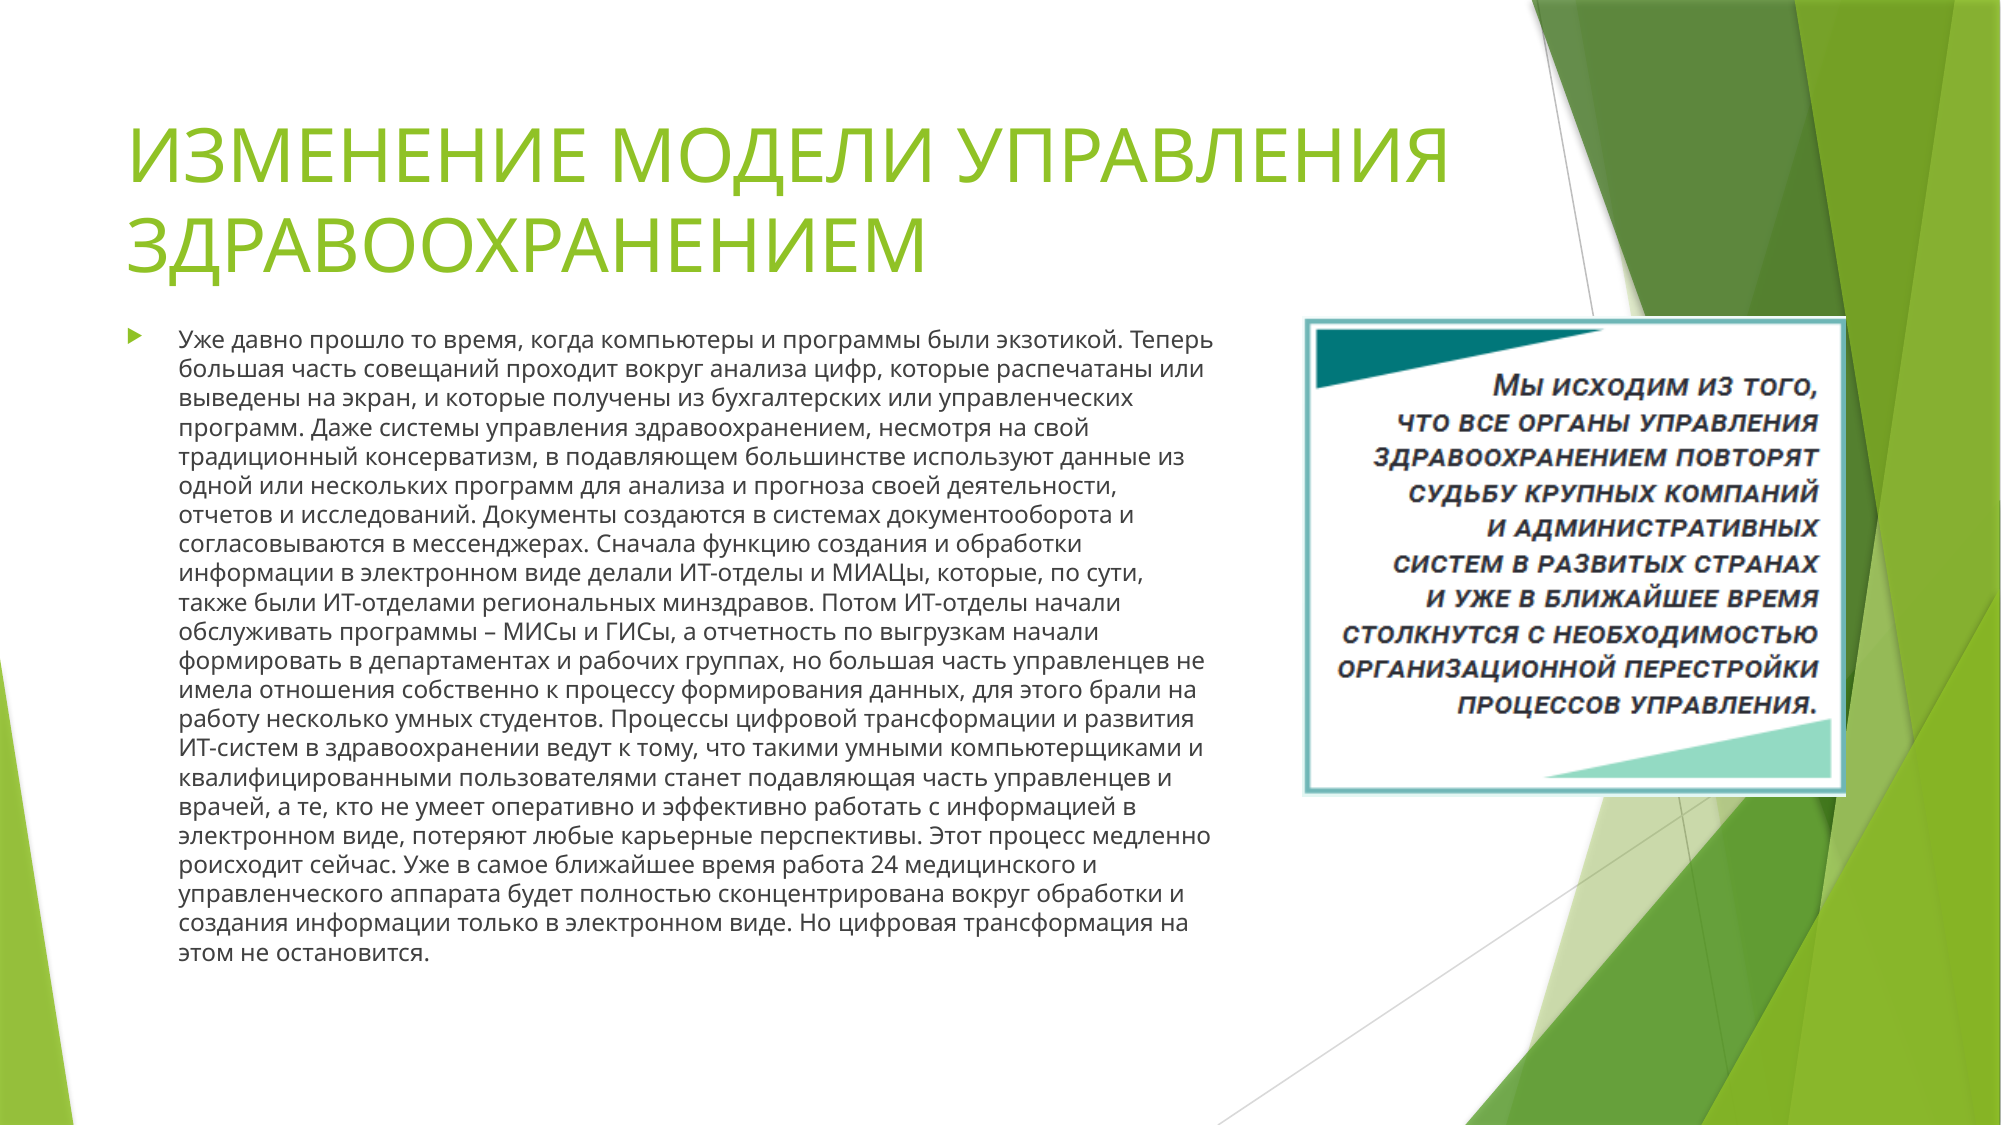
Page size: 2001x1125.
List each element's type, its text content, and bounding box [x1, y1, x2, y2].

picture [1301, 316, 1847, 797]
list Уже давно прошло то время, когда компьютеры и программы были экзотикой. Теперь большая часть совещаний проходит вокруг анализа цифр, которые распечатаны или выведены на экран, и которые получены из бухгалтерских или управленческих программ. Даже системы управления здравоохранением, несмотря на свой традиционный консерватизм, в подавляющем большинстве используют данные из одной или нескольких программ для анализа и прогноза своей деятельности, отчетов и исследований. Документы создаются в системах документооборота и согласовываются в мессенджерах. Сначала функцию создания и обработки информации в электронном виде делали ИТ-отделы и МИАЦы, которые, по сути, также были ИТ-отделами региональных минздравов. Потом ИТ-отделы начали обслуживать программы – МИСы и ГИСы, а отчетность по выгрузкам начали формировать в департаментах и рабочих группах, но большая часть управленцев не имела отношения собственно к процессу формирования данных, для этого брали на работу несколько умных студентов. Процессы цифровой трансформации и развития ИТ-систем в здравоохранении ведут к тому, что такими умными компьютерщиками и квалифицированными пользователями станет подавляющая часть управленцев и врачей, а те, кто не умеет оперативно и эффективно работать с информацией в электронном виде, потеряют любые карьерные перспективы. Этот процесс медленно роисходит сейчас. Уже в самое ближайшее время работа 24 медицинского и управленческого аппарата будет полностью сконцентрирована вокруг обработки и создания информации только в электронном виде. Но цифровая трансформация на этом не остановится. [111, 316, 1233, 991]
title ИЗМЕНЕНИЕ МОДЕЛИ УПРАВЛЕНИЯ ЗДРАВООХРАНЕНИЕМ [111, 99, 1522, 317]
